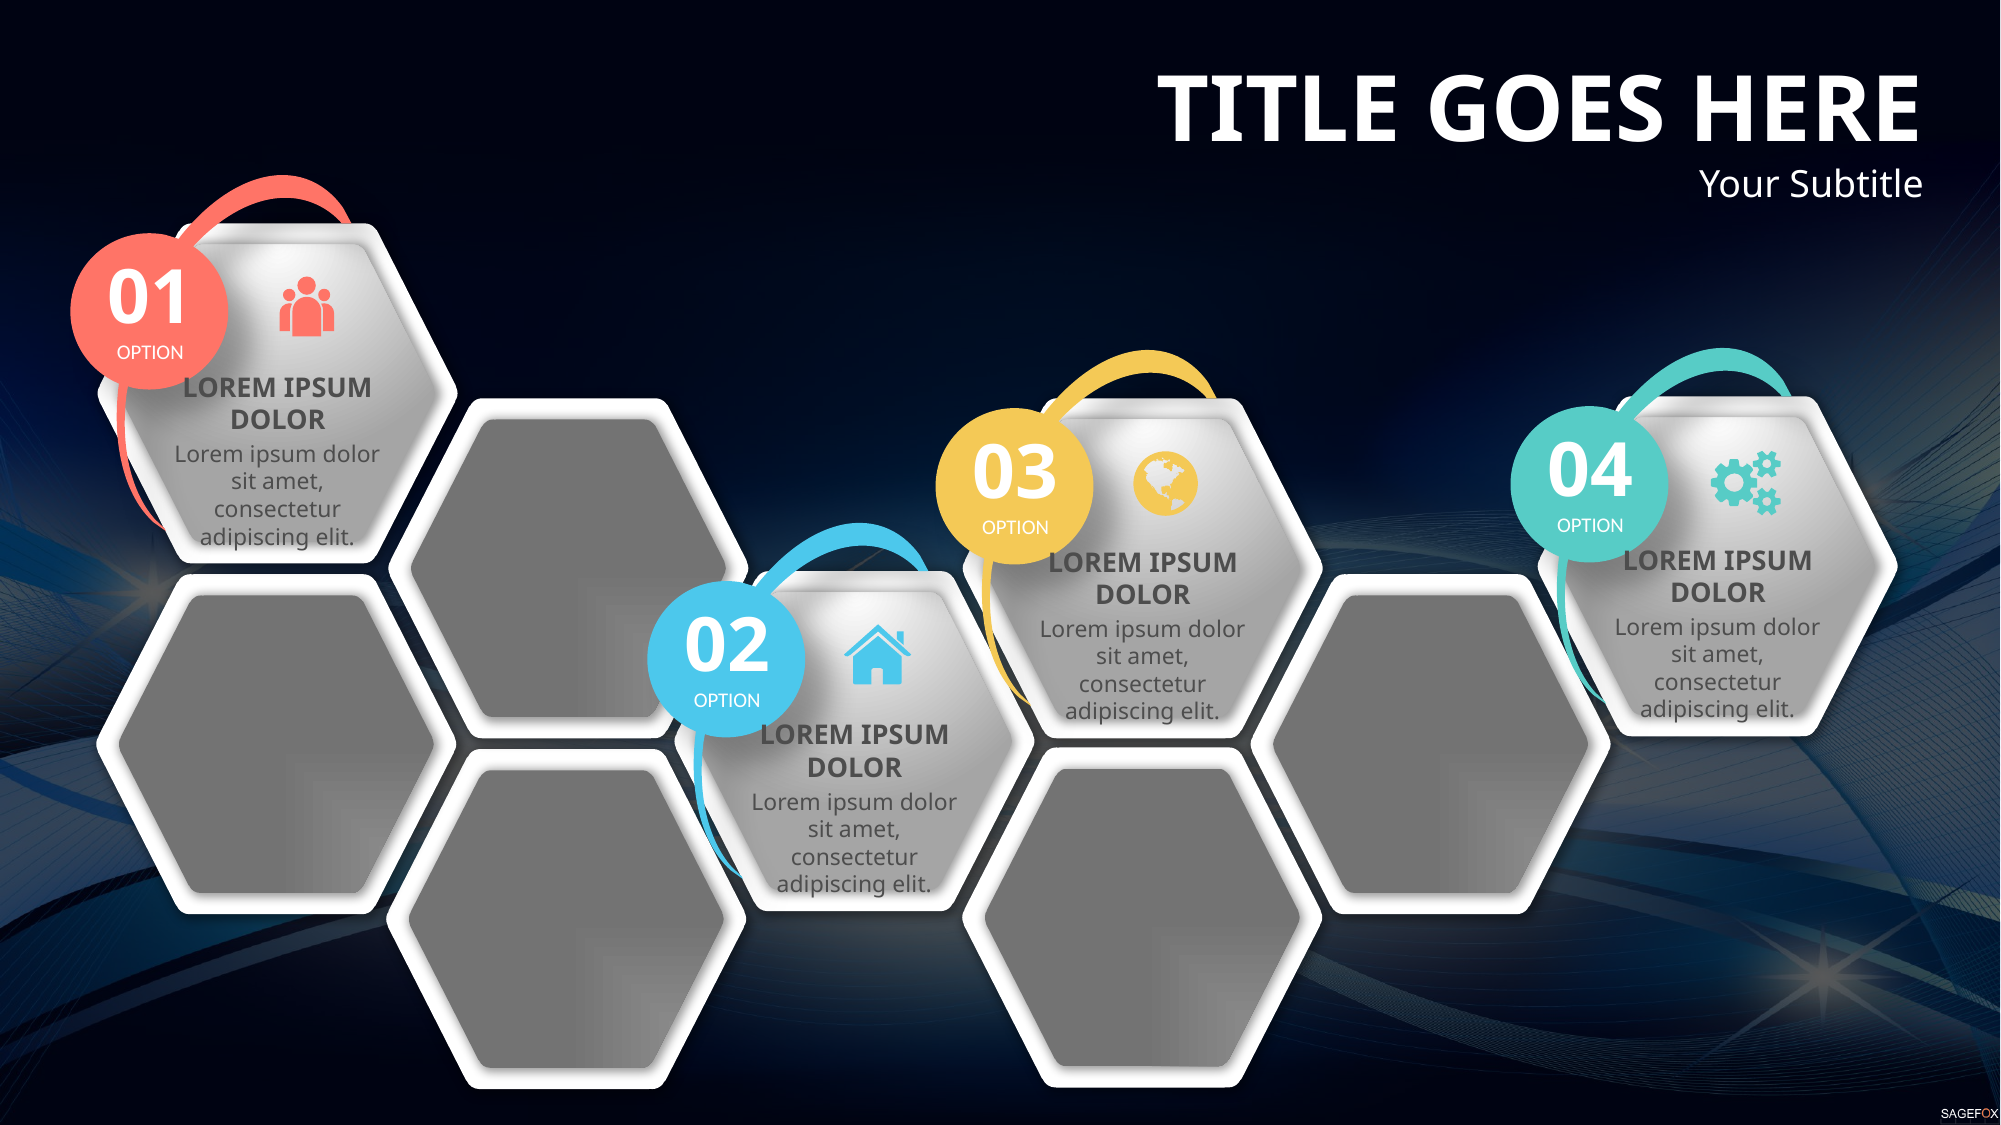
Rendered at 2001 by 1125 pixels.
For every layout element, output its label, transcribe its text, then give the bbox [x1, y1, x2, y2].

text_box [97, 223, 458, 564]
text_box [674, 571, 1035, 912]
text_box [388, 398, 749, 739]
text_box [647, 522, 929, 879]
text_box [386, 749, 747, 1090]
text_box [1250, 574, 1611, 915]
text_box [70, 175, 352, 532]
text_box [96, 574, 457, 915]
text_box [1537, 396, 1898, 737]
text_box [962, 398, 1323, 739]
text_box TITLE GOES HERE Your Subtitle [1035, 42, 1939, 212]
picture [0, 0, 2001, 1125]
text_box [962, 747, 1323, 1088]
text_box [935, 349, 1217, 706]
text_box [1510, 347, 1792, 704]
